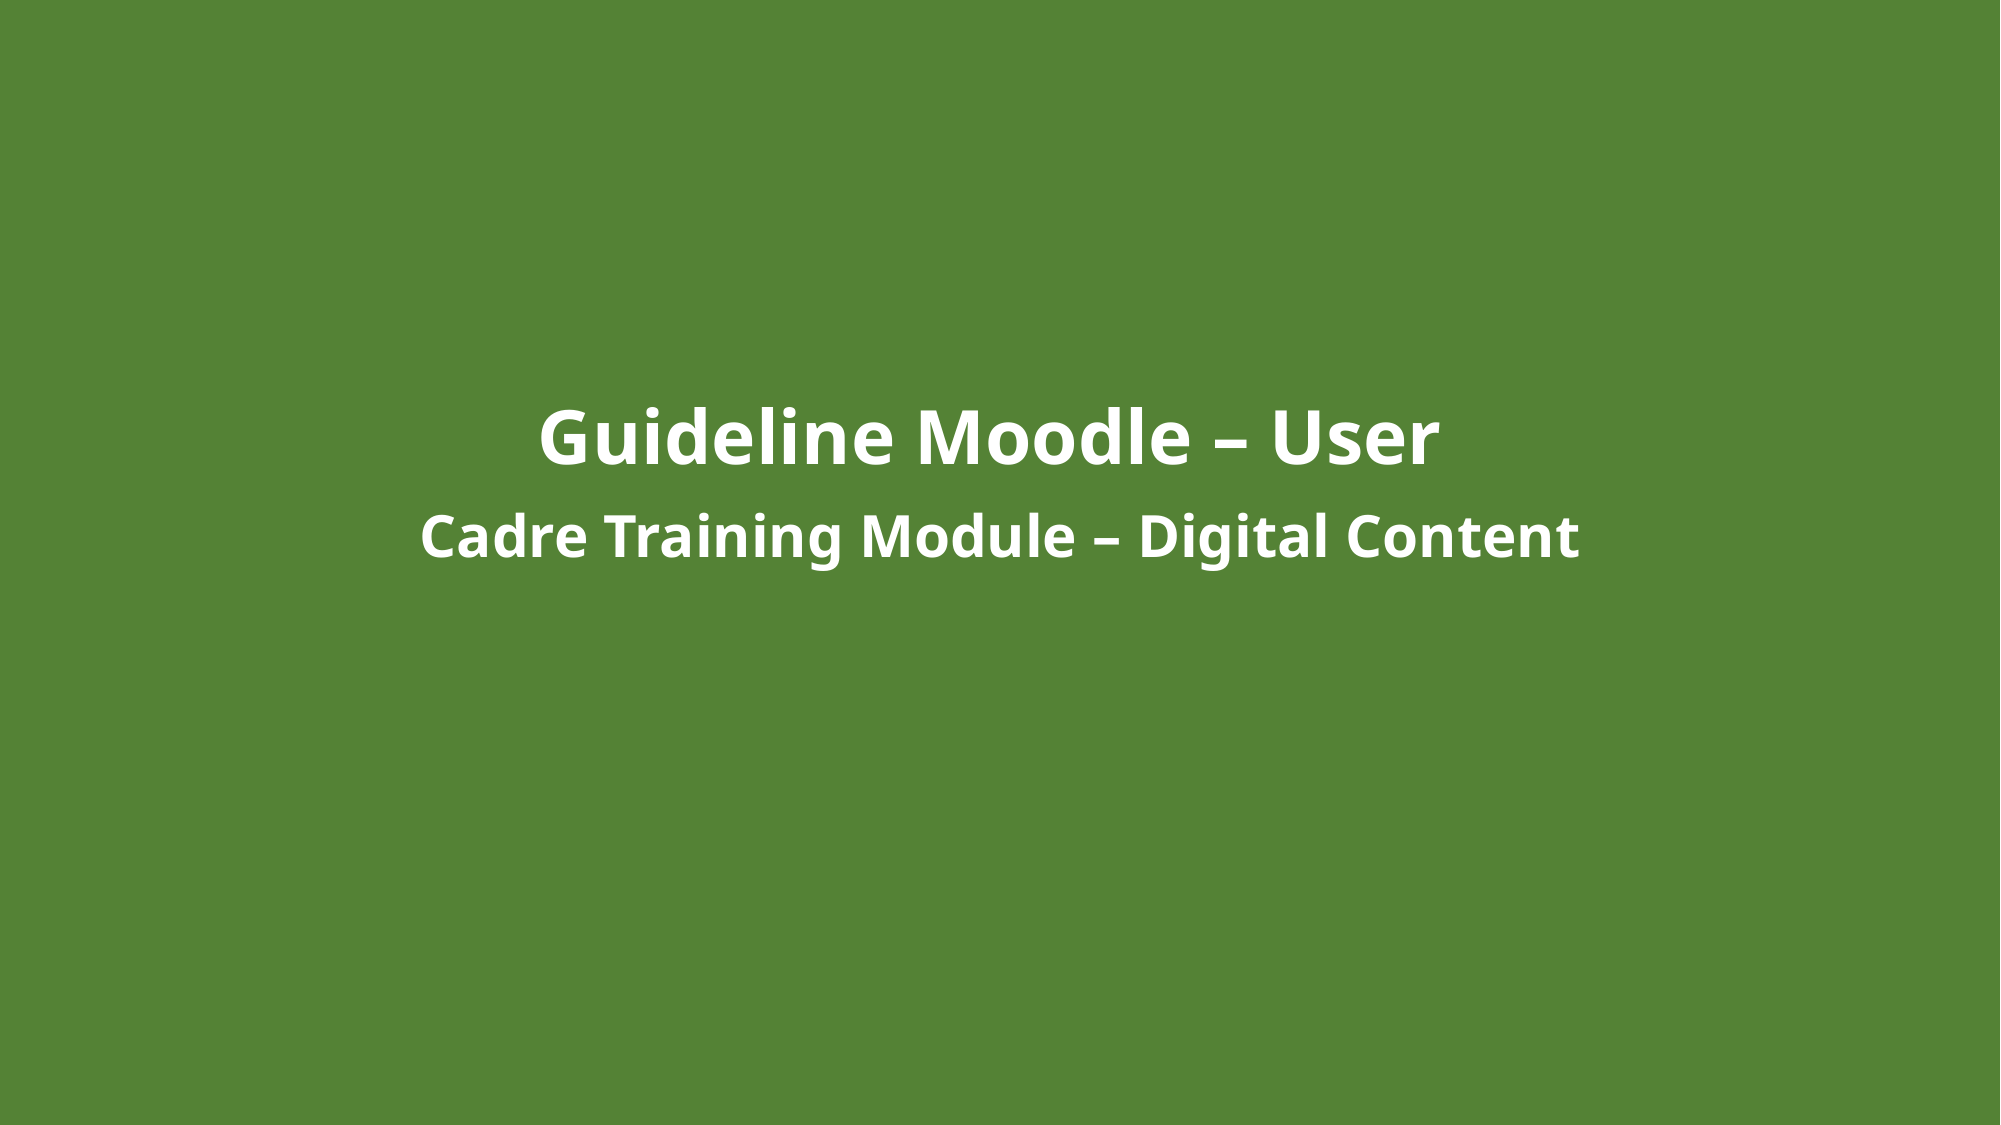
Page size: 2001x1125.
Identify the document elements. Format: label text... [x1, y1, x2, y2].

text_box Guideline Moodle – User Cadre Training Module – Digital Content [355, 382, 1645, 578]
